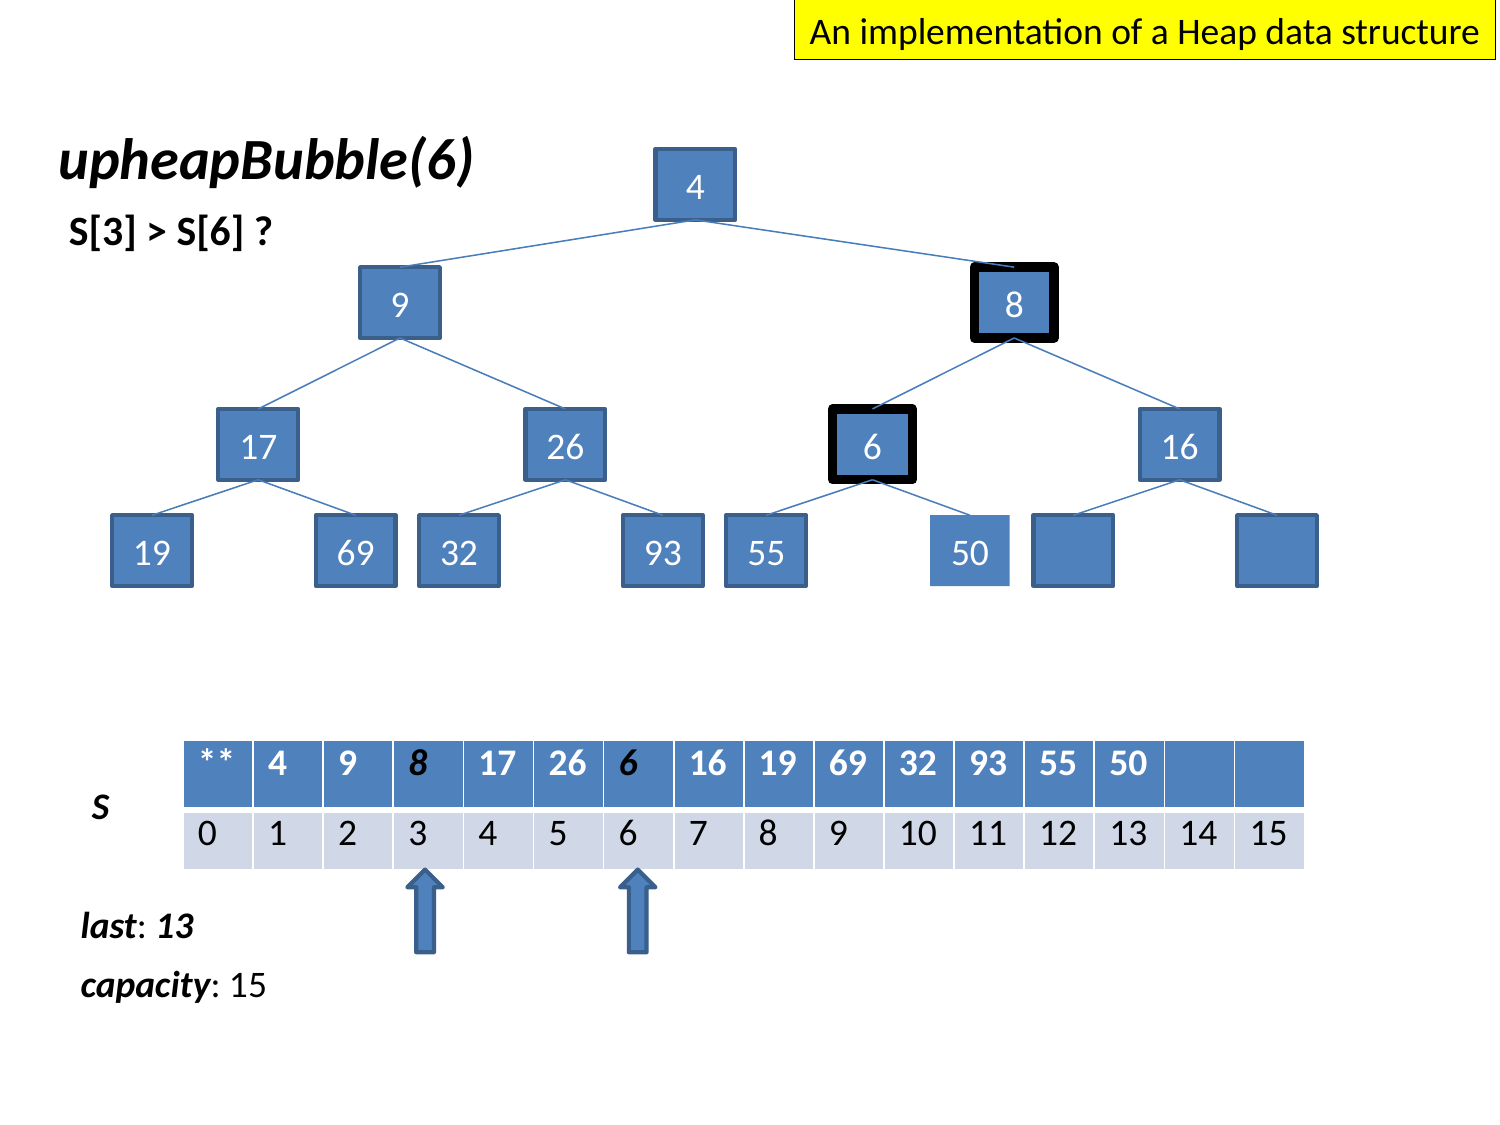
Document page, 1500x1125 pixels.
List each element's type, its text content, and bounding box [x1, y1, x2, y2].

table_cell 7 [675, 813, 743, 869]
table_header 93 [955, 741, 1023, 807]
table_header 4 [254, 741, 322, 807]
table_cell 11 [955, 813, 1023, 869]
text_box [418, 408, 703, 587]
table_cell 8 [745, 813, 813, 869]
table_header ** [184, 741, 252, 807]
table_cell 2 [324, 813, 392, 869]
table_header 9 [324, 741, 392, 807]
table_header [1165, 741, 1234, 807]
text_box capacity: 15 [65, 952, 283, 1012]
text_box upheapBubble(6) [43, 113, 490, 199]
table_cell 3 [394, 813, 463, 869]
text_box S [77, 775, 125, 835]
table_header 19 [745, 741, 813, 807]
table_cell 6 [604, 813, 673, 869]
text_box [359, 148, 1055, 339]
table_header 26 [534, 741, 603, 807]
table_header 8 [394, 741, 463, 807]
table_header [1235, 741, 1304, 807]
text_box last: 13 [65, 893, 209, 952]
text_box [1033, 408, 1318, 587]
table_header 17 [464, 741, 533, 807]
table_cell 13 [1095, 813, 1164, 869]
table_cell 0 [184, 813, 252, 869]
table_cell 4 [464, 813, 533, 869]
table_header 16 [675, 741, 743, 807]
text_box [1013, 337, 1180, 410]
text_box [399, 337, 566, 410]
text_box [726, 408, 1011, 587]
table_header 50 [1095, 741, 1164, 807]
table_header 32 [885, 741, 953, 807]
table_cell 10 [885, 813, 953, 869]
table_cell 14 [1165, 813, 1234, 869]
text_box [872, 337, 1013, 410]
text_box [618, 867, 658, 955]
table_cell 12 [1025, 813, 1093, 869]
table_header 55 [1025, 741, 1093, 807]
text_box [111, 408, 396, 587]
text_box S[3] > S[6] ? [54, 196, 289, 262]
table_cell 9 [815, 813, 883, 869]
text_box An implementation of a Heap data structure [794, 0, 1496, 60]
table_cell 1 [254, 813, 322, 869]
table_cell 15 [1235, 813, 1304, 869]
table_header 6 [604, 741, 673, 807]
table_header 69 [815, 741, 883, 807]
text_box [405, 867, 445, 955]
table_cell 5 [534, 813, 603, 869]
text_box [257, 337, 399, 410]
